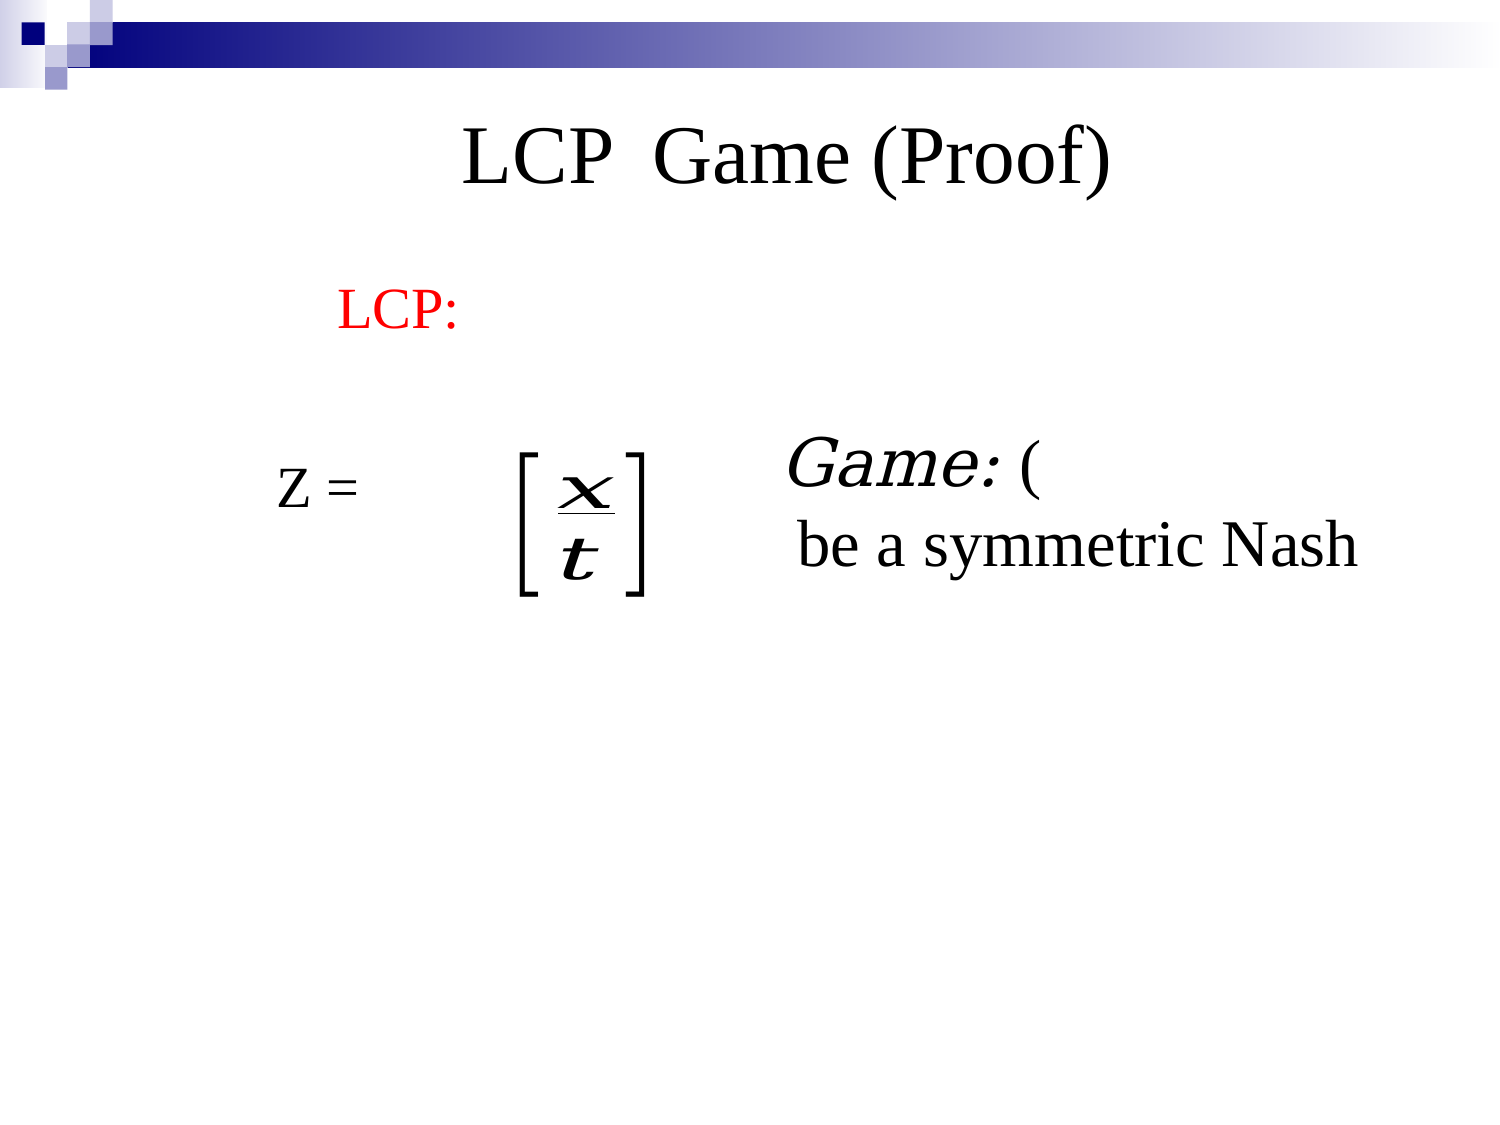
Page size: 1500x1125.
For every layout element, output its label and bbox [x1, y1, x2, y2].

text_box [778, 22, 783, 67]
table_cell [689, 22, 693, 67]
